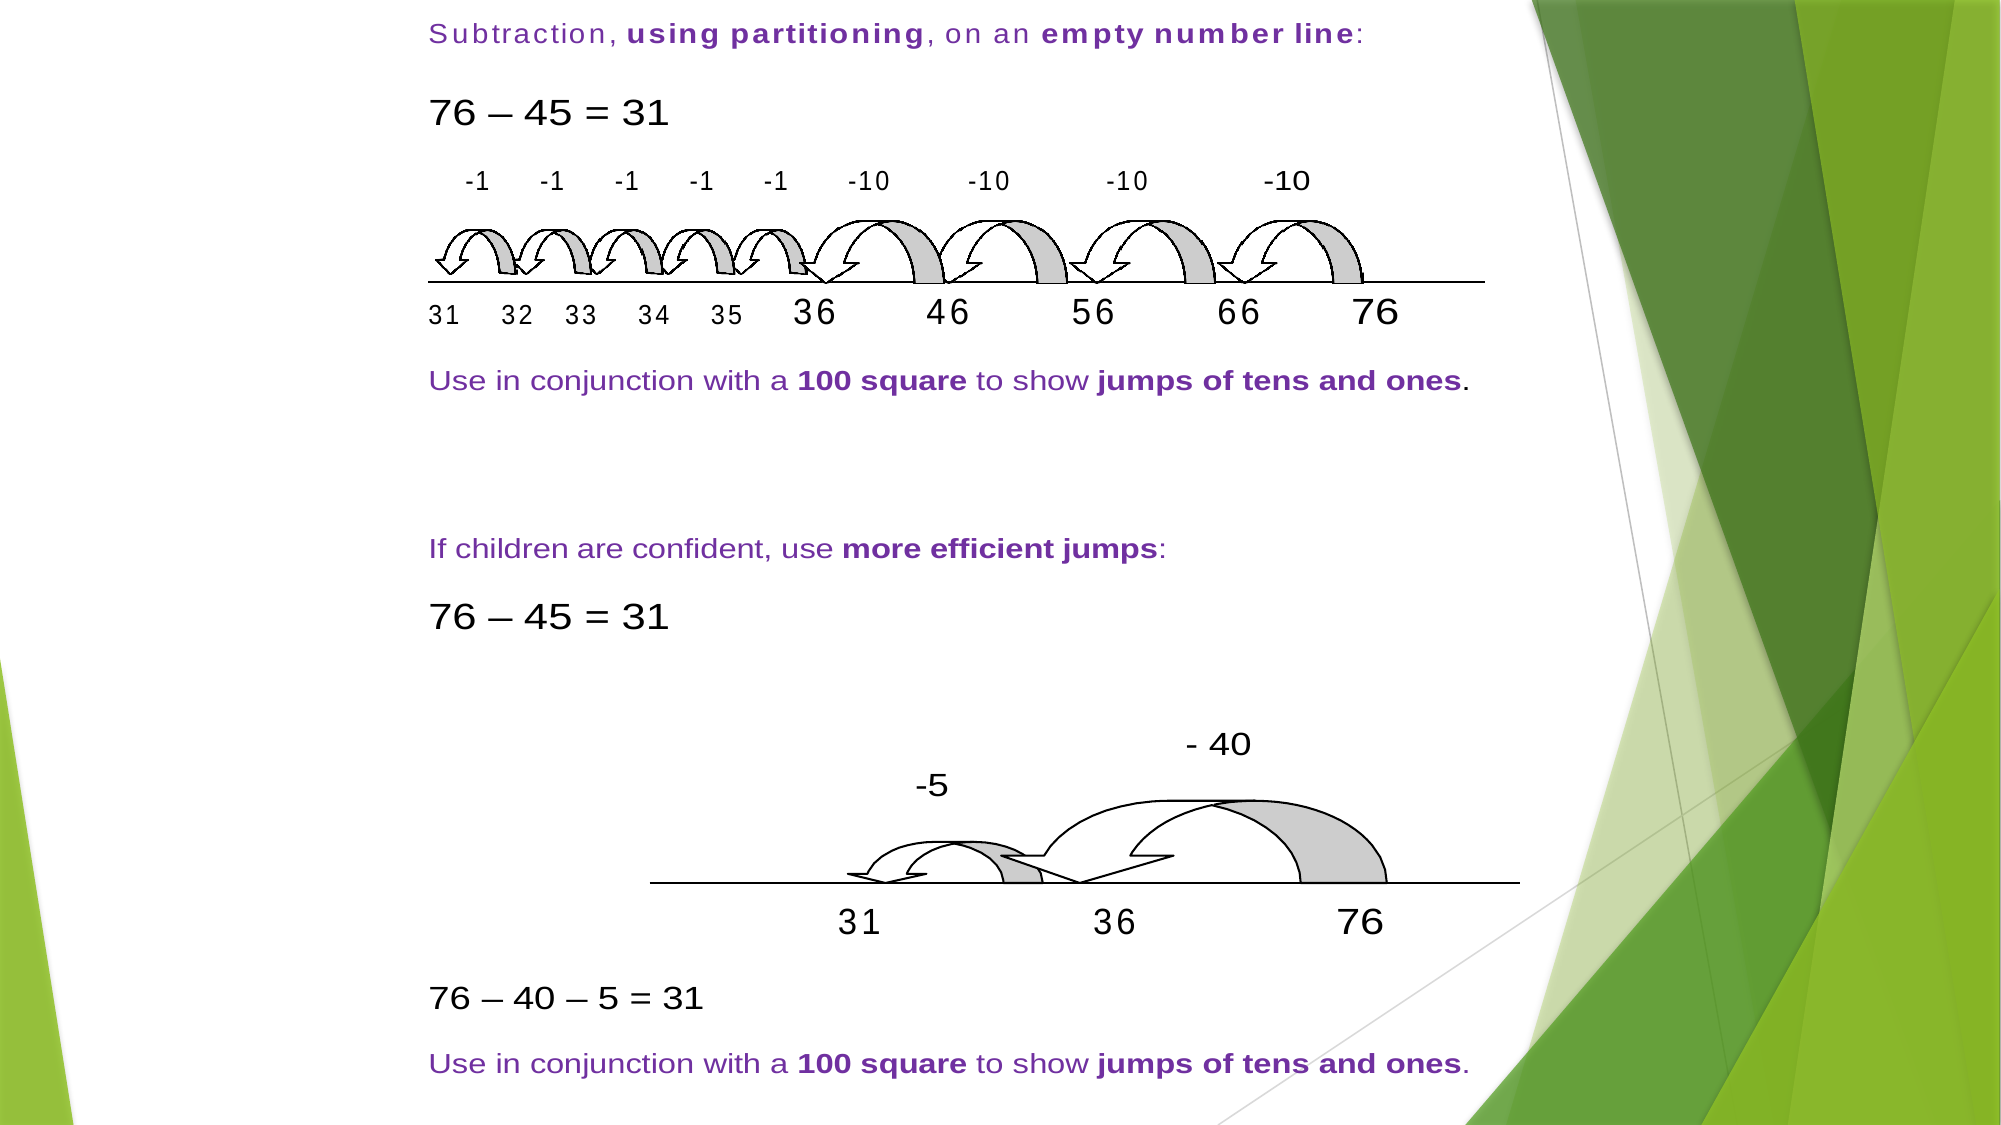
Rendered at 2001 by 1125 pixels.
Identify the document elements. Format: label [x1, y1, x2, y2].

list [411, 17, 1683, 1125]
